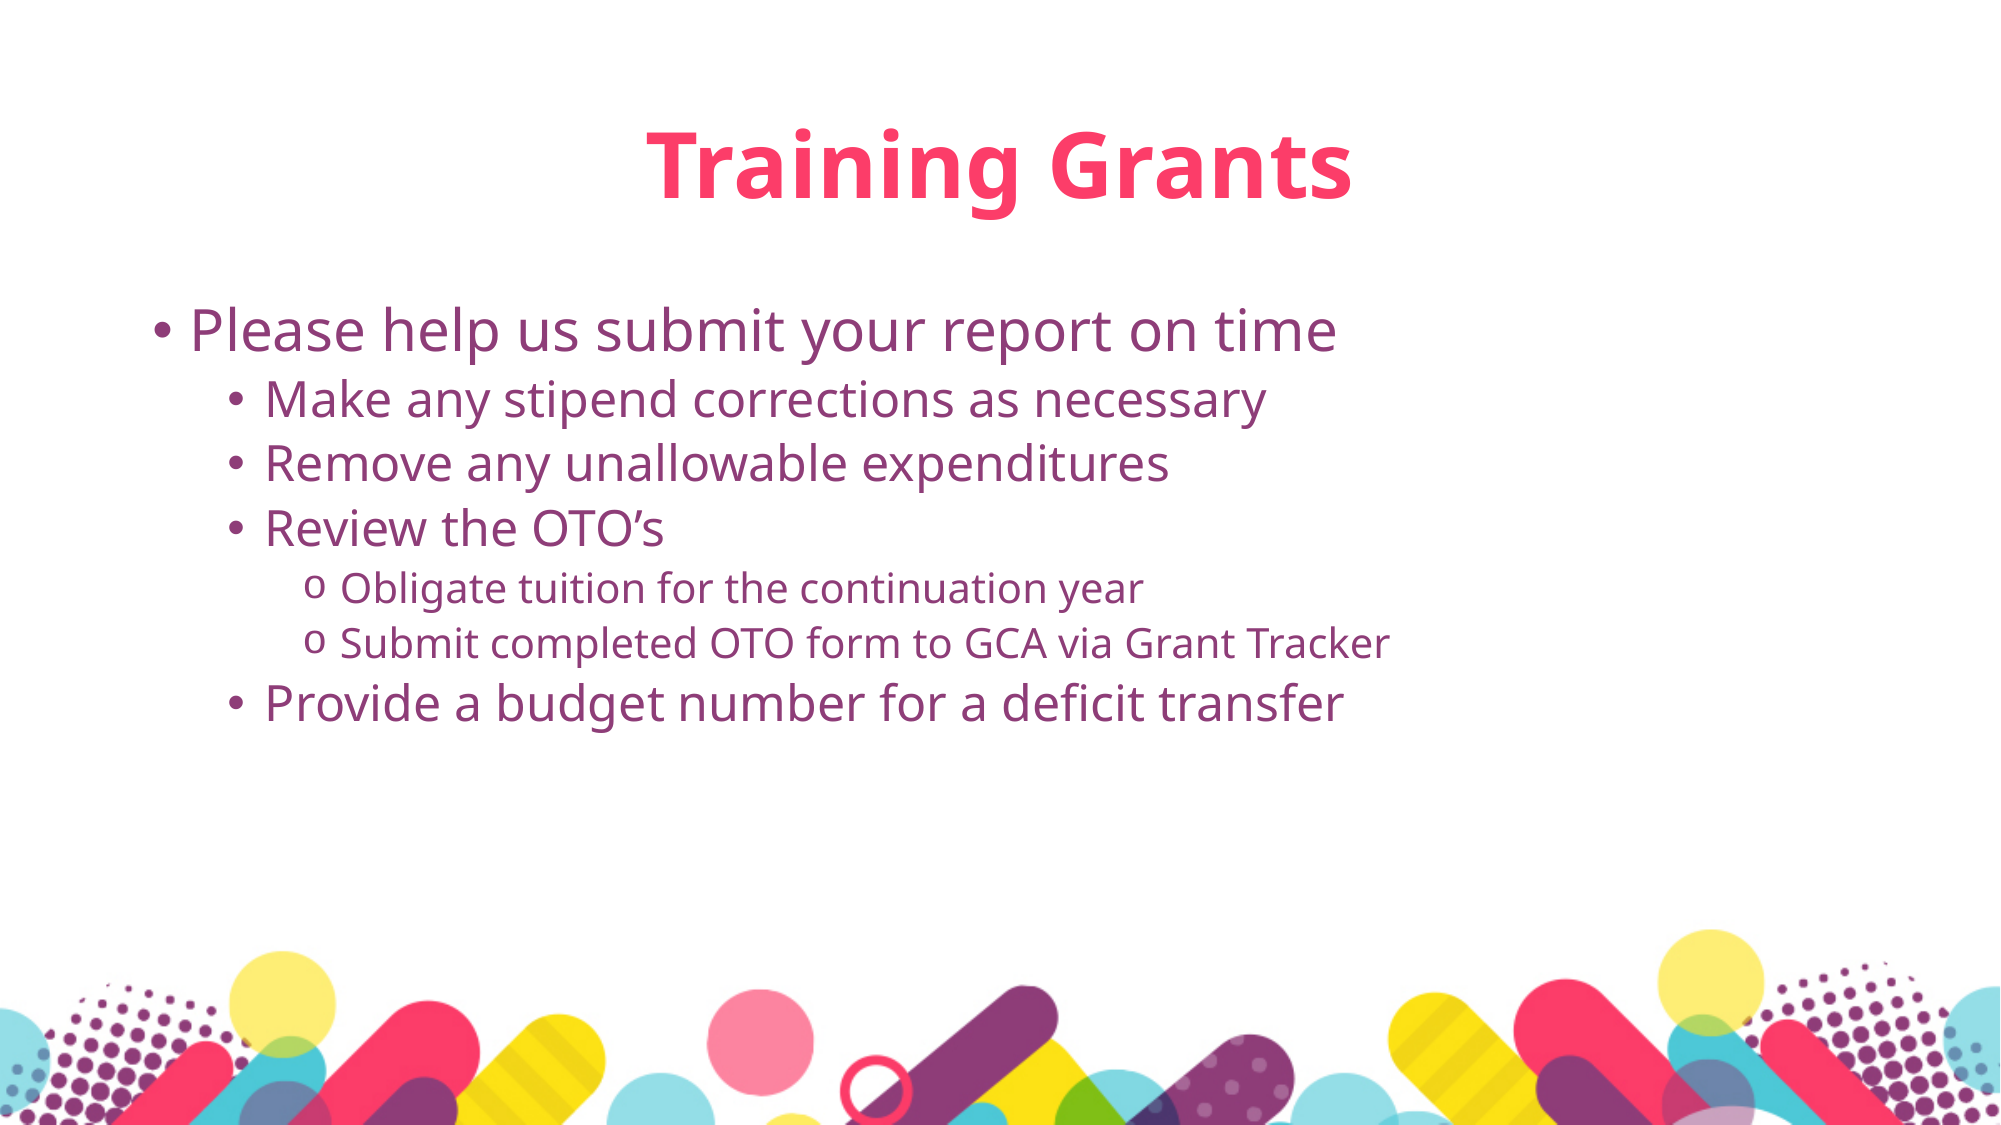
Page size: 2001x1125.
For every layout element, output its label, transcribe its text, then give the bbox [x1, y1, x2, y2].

title Training Grants [137, 59, 1863, 278]
list Please help us submit your report on time Make any stipend corrections as necessary Remove any unallowable expenditures Review the OTO’s Obligate tuition for the continuation year Submit completed OTO form to GCA via Grant Tracker Provide a budget number for a deficit transfer [137, 293, 1863, 1014]
picture [0, 0, 2001, 1125]
